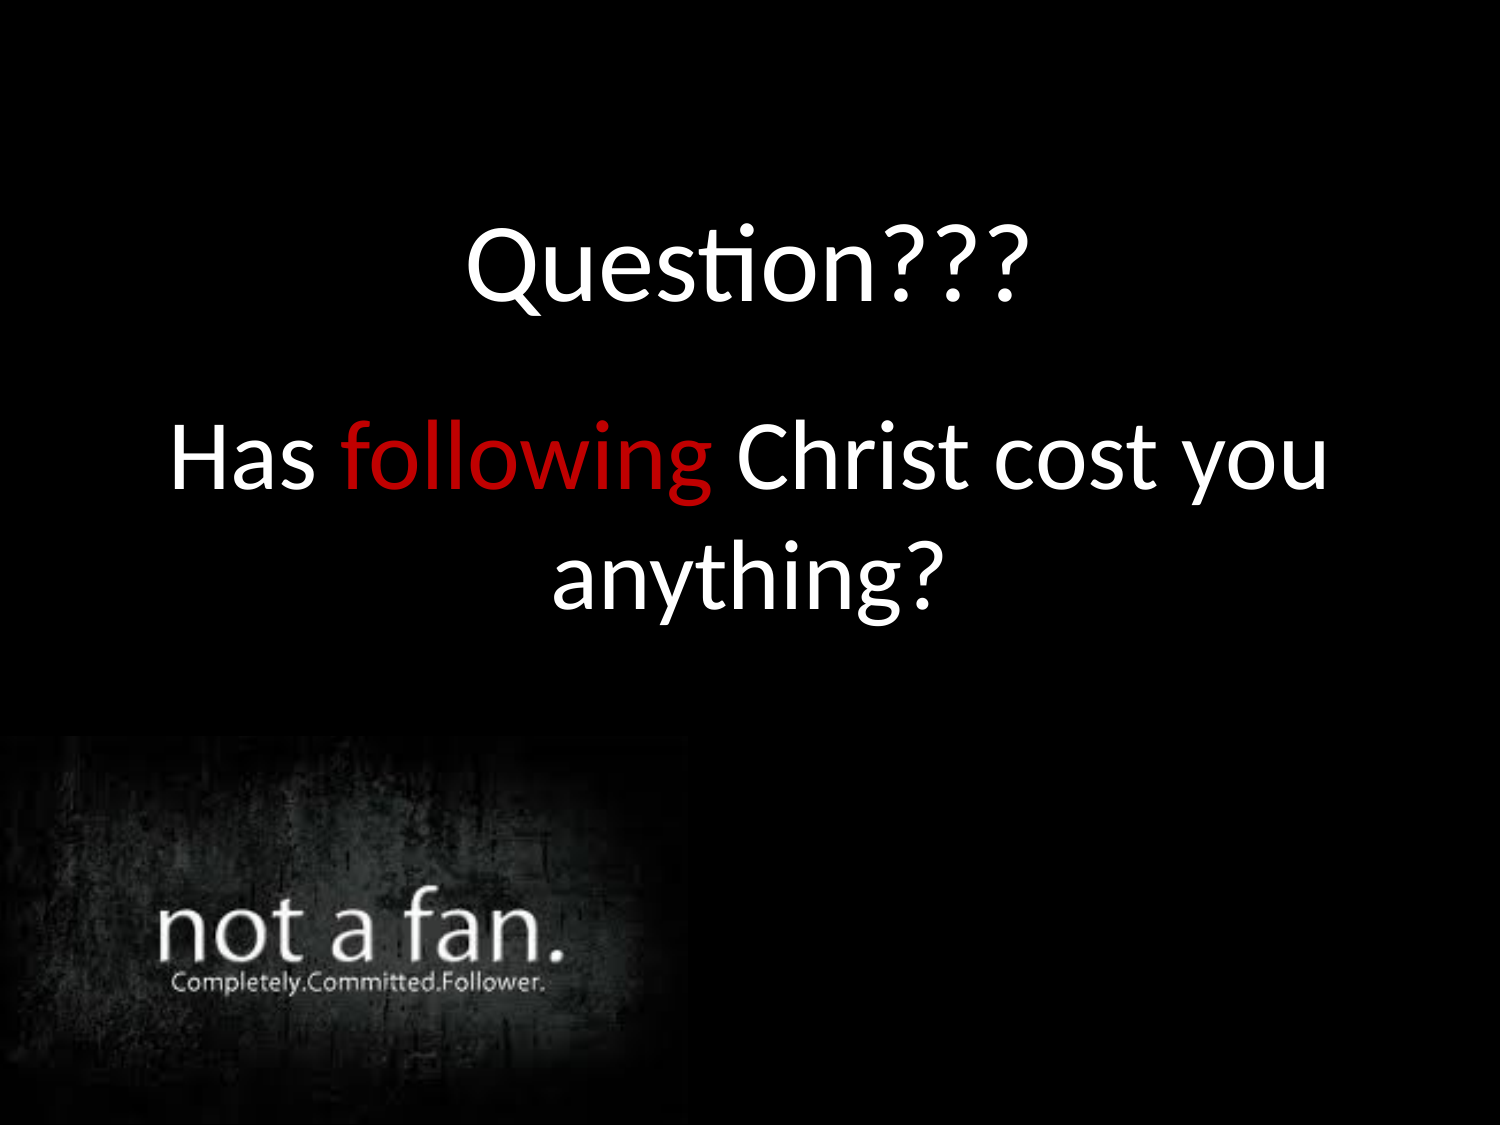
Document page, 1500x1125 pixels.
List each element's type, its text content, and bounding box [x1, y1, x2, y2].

title Question??? [75, 162, 1425, 262]
picture [0, 736, 688, 1124]
list Has following Christ cost you anything? [75, 262, 1425, 1005]
